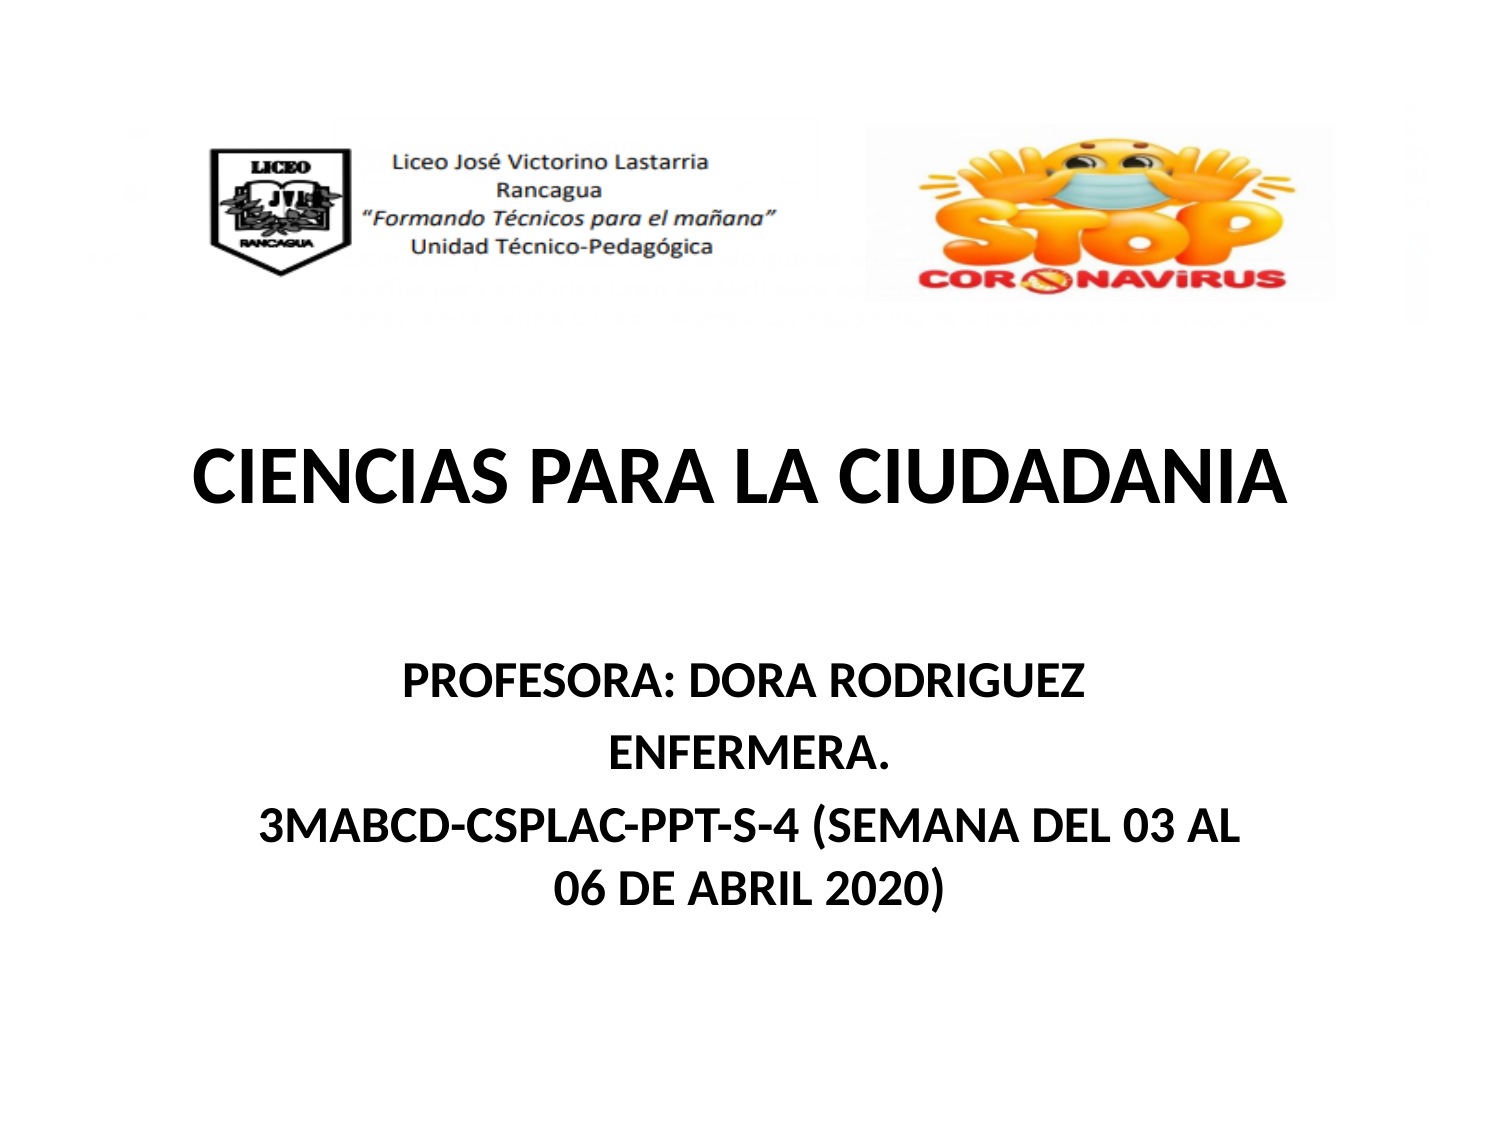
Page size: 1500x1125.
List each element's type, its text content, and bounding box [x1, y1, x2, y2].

picture [81, 105, 1430, 327]
subtitle PROFESORA: DORA RODRIGUEZ ENFERMERA. 3MABCD-CSPLAC-PPT-S-4 (SEMANA DEL 03 AL 06 DE ABRIL 2020) [225, 637, 1275, 925]
title CIENCIAS PARA LA CIUDADANIA [112, 349, 1388, 591]
